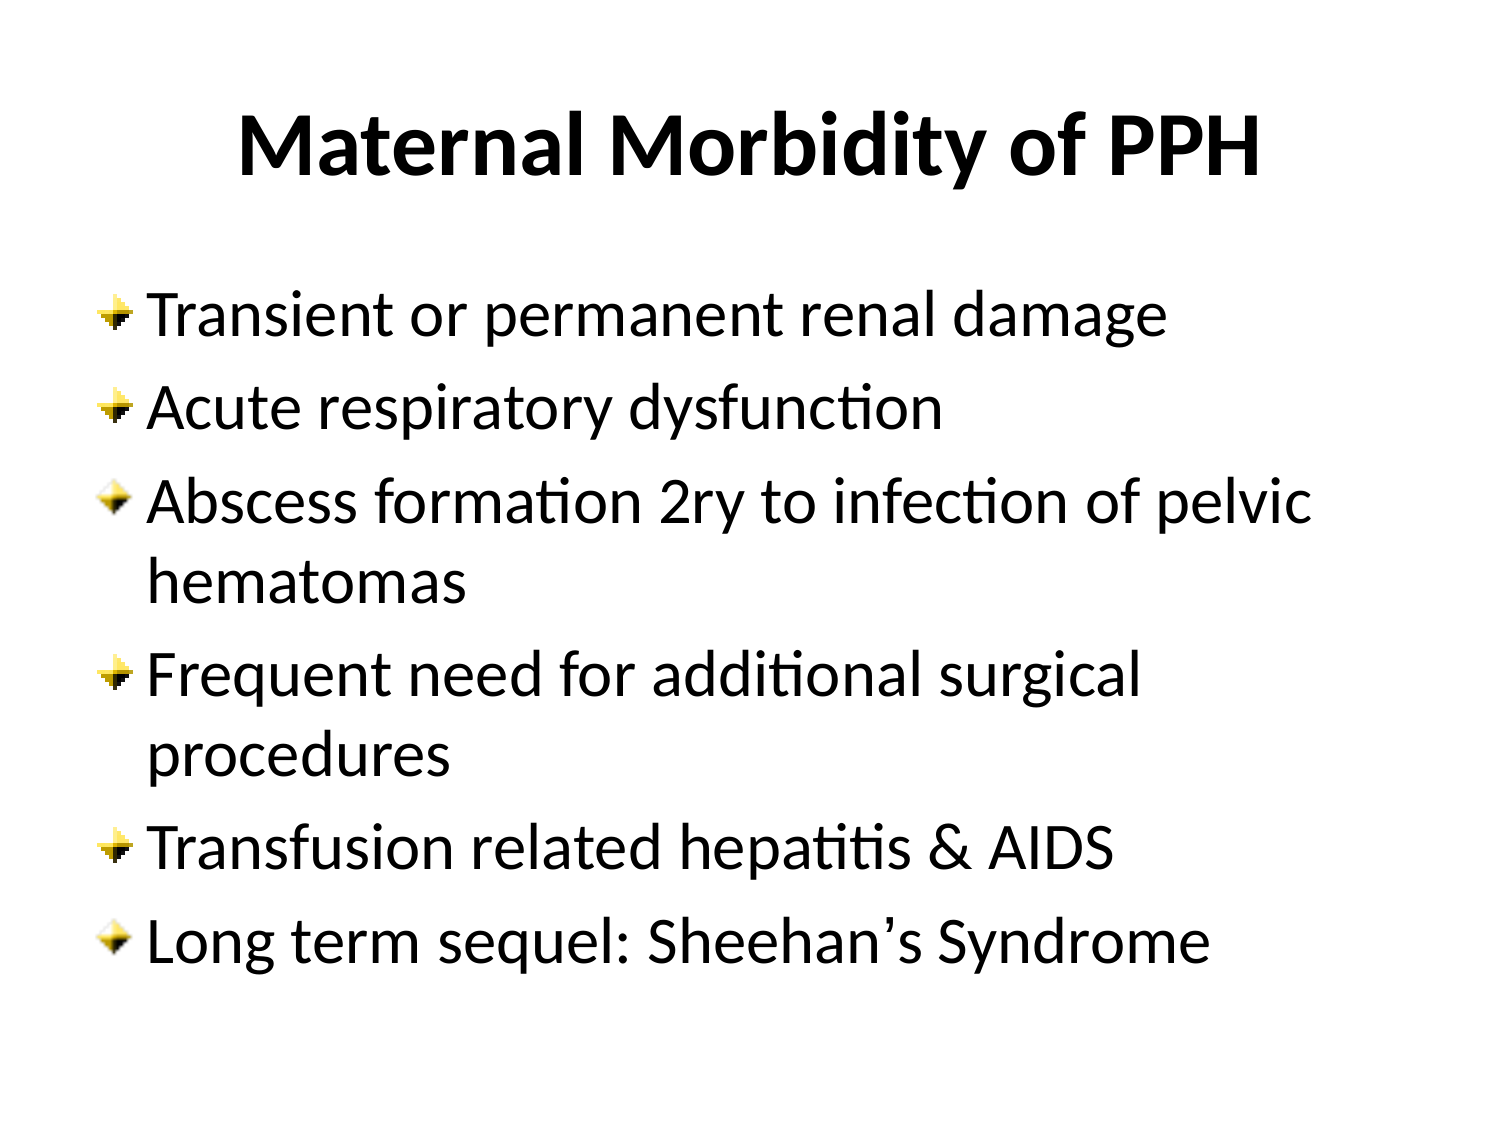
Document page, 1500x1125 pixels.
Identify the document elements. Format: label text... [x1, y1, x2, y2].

picture [90, 473, 137, 520]
list Transient or permanent renal damage Acute respiratory dysfunction Abscess formation 2ry to infection of pelvic hematomas Frequent need for additional surgical procedures Transfusion related hepatitis & AIDS Long term sequel: Sheehan’s Syndrome [75, 262, 1425, 1125]
picture [90, 379, 137, 427]
picture [90, 819, 137, 867]
title Maternal Morbidity of PPH [75, 45, 1425, 233]
picture [90, 646, 137, 694]
picture [90, 286, 137, 334]
picture [90, 913, 137, 960]
